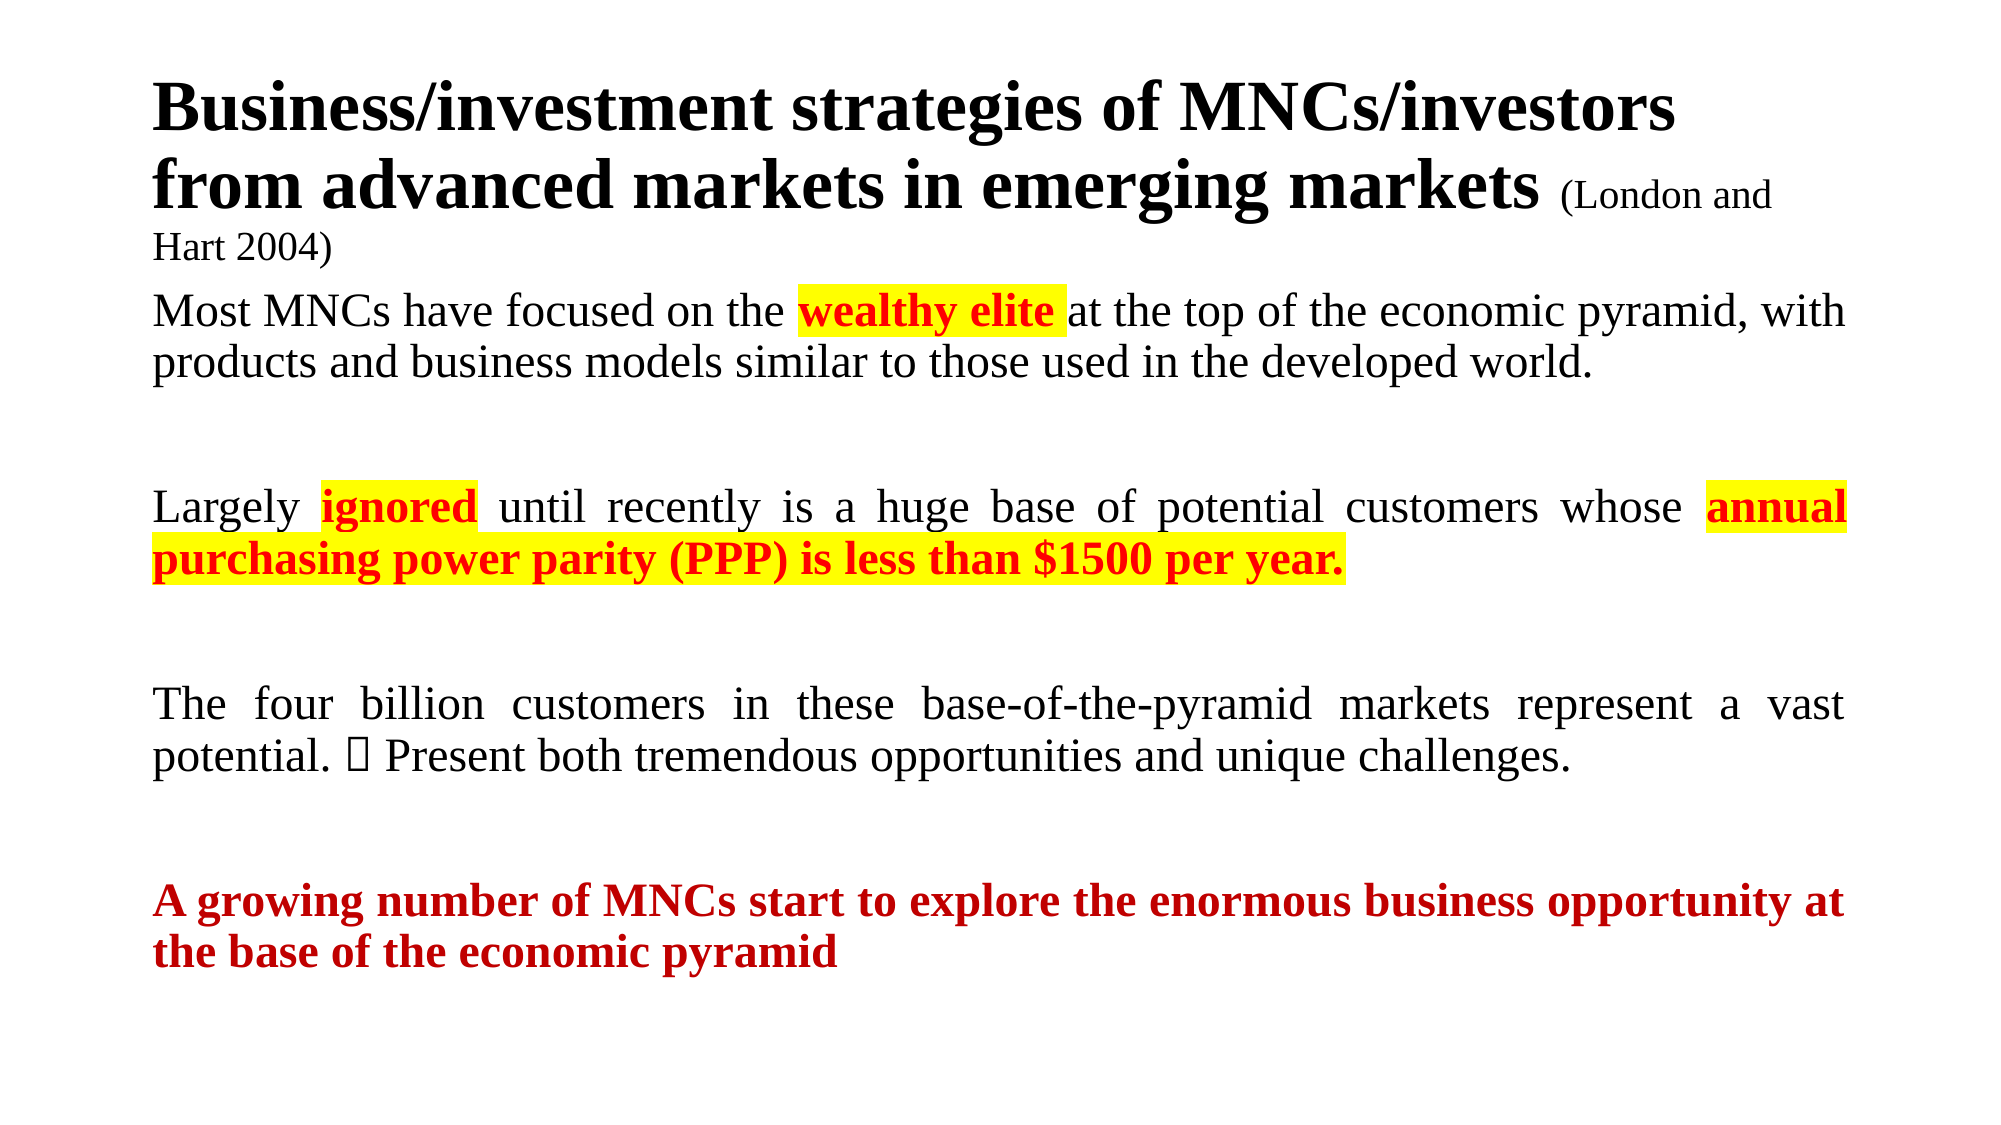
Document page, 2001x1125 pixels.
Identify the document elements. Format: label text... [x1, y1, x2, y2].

title Business/investment strategies of MNCs/investors from advanced markets in emerging markets (London and Hart 2004) [137, 59, 1863, 277]
list Most MNCs have focused on the wealthy elite at the top of the economic pyramid, with products and business models similar to those used in the developed world. Largely ignored until recently is a huge base of potential customers whose annual purchasing power parity (PPP) is less than $1500 per year. The four billion customers in these base-of-the-pyramid markets represent a vast potential.  Present both tremendous opportunities and unique challenges. A growing number of MNCs start to explore the enormous business opportunity at the base of the economic pyramid [137, 277, 1863, 1066]
